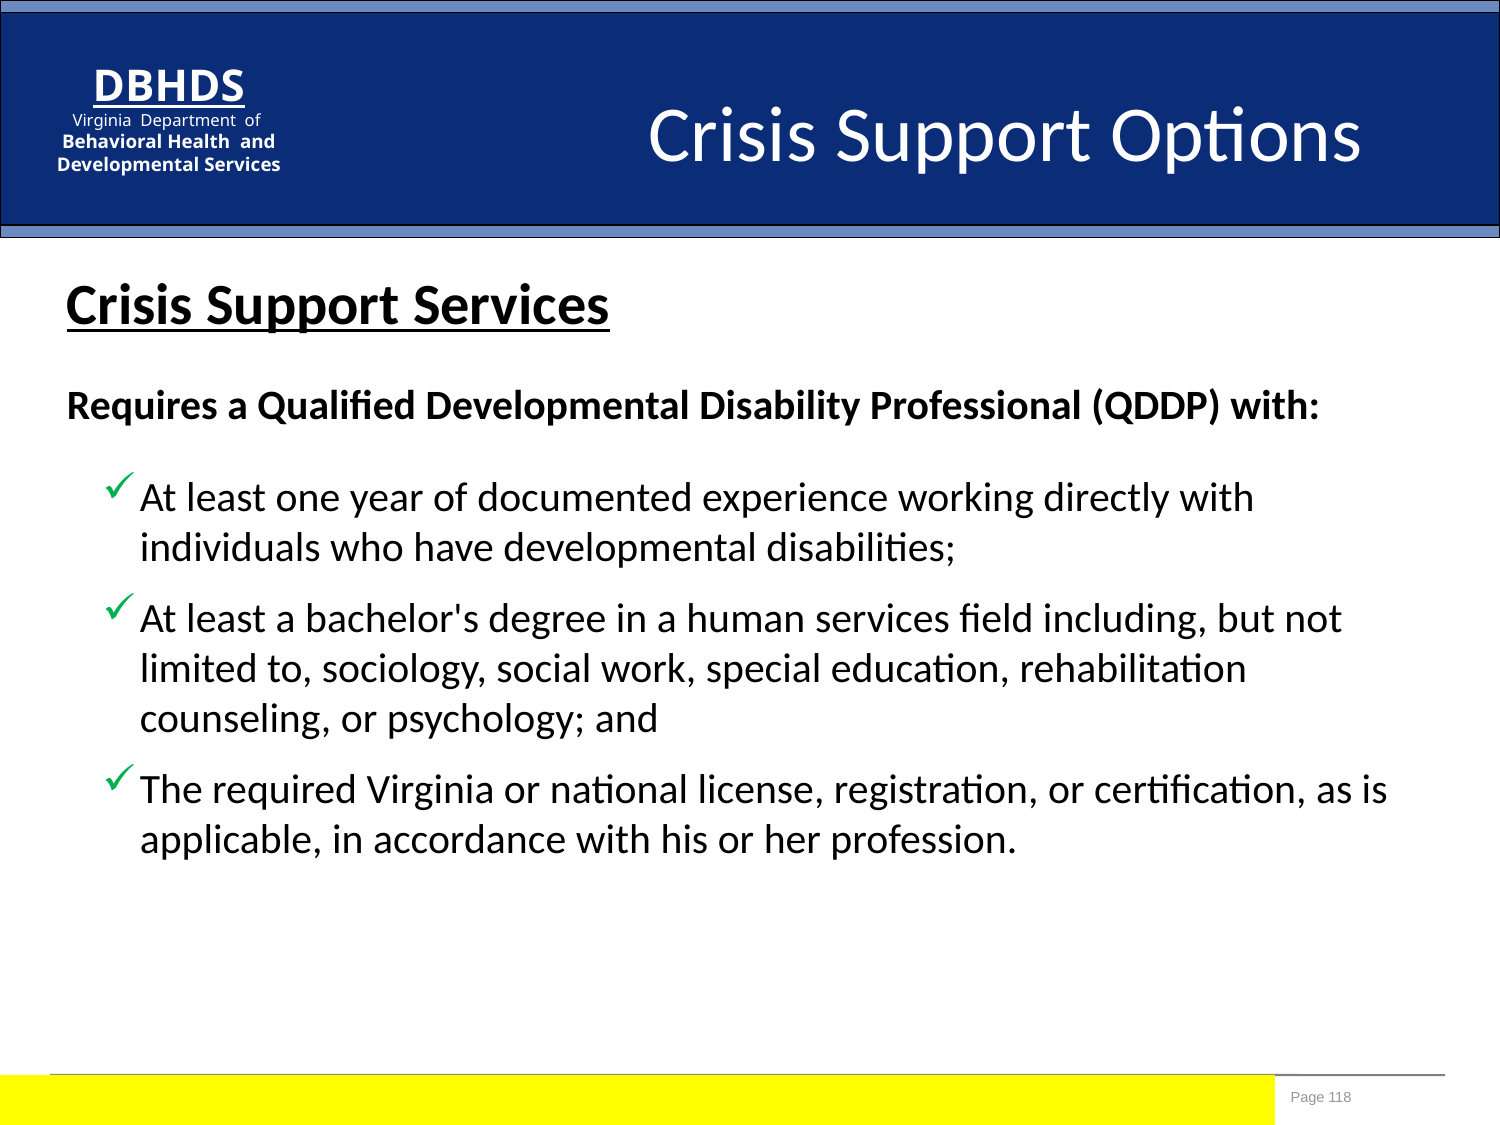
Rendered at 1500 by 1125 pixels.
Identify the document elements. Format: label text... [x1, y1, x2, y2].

text_box [0, 1074, 1275, 1125]
text_box Requires a Qualified Developmental Disability Professional (QDDP) with: [52, 370, 1378, 436]
text_box Crisis Support Services [52, 259, 850, 344]
text_box Crisis Support Options [633, 75, 1379, 185]
text_box At least one year of documented experience working directly with individuals who have developmental disabilities; At least a bachelor's degree in a human services field including, but not limited to, sociology, social work, special education, rehabilitation counseling, or psychology; and The required Virginia or national license, registration, or certification, as is applicable, in accordance with his or her profession. [87, 462, 1450, 940]
